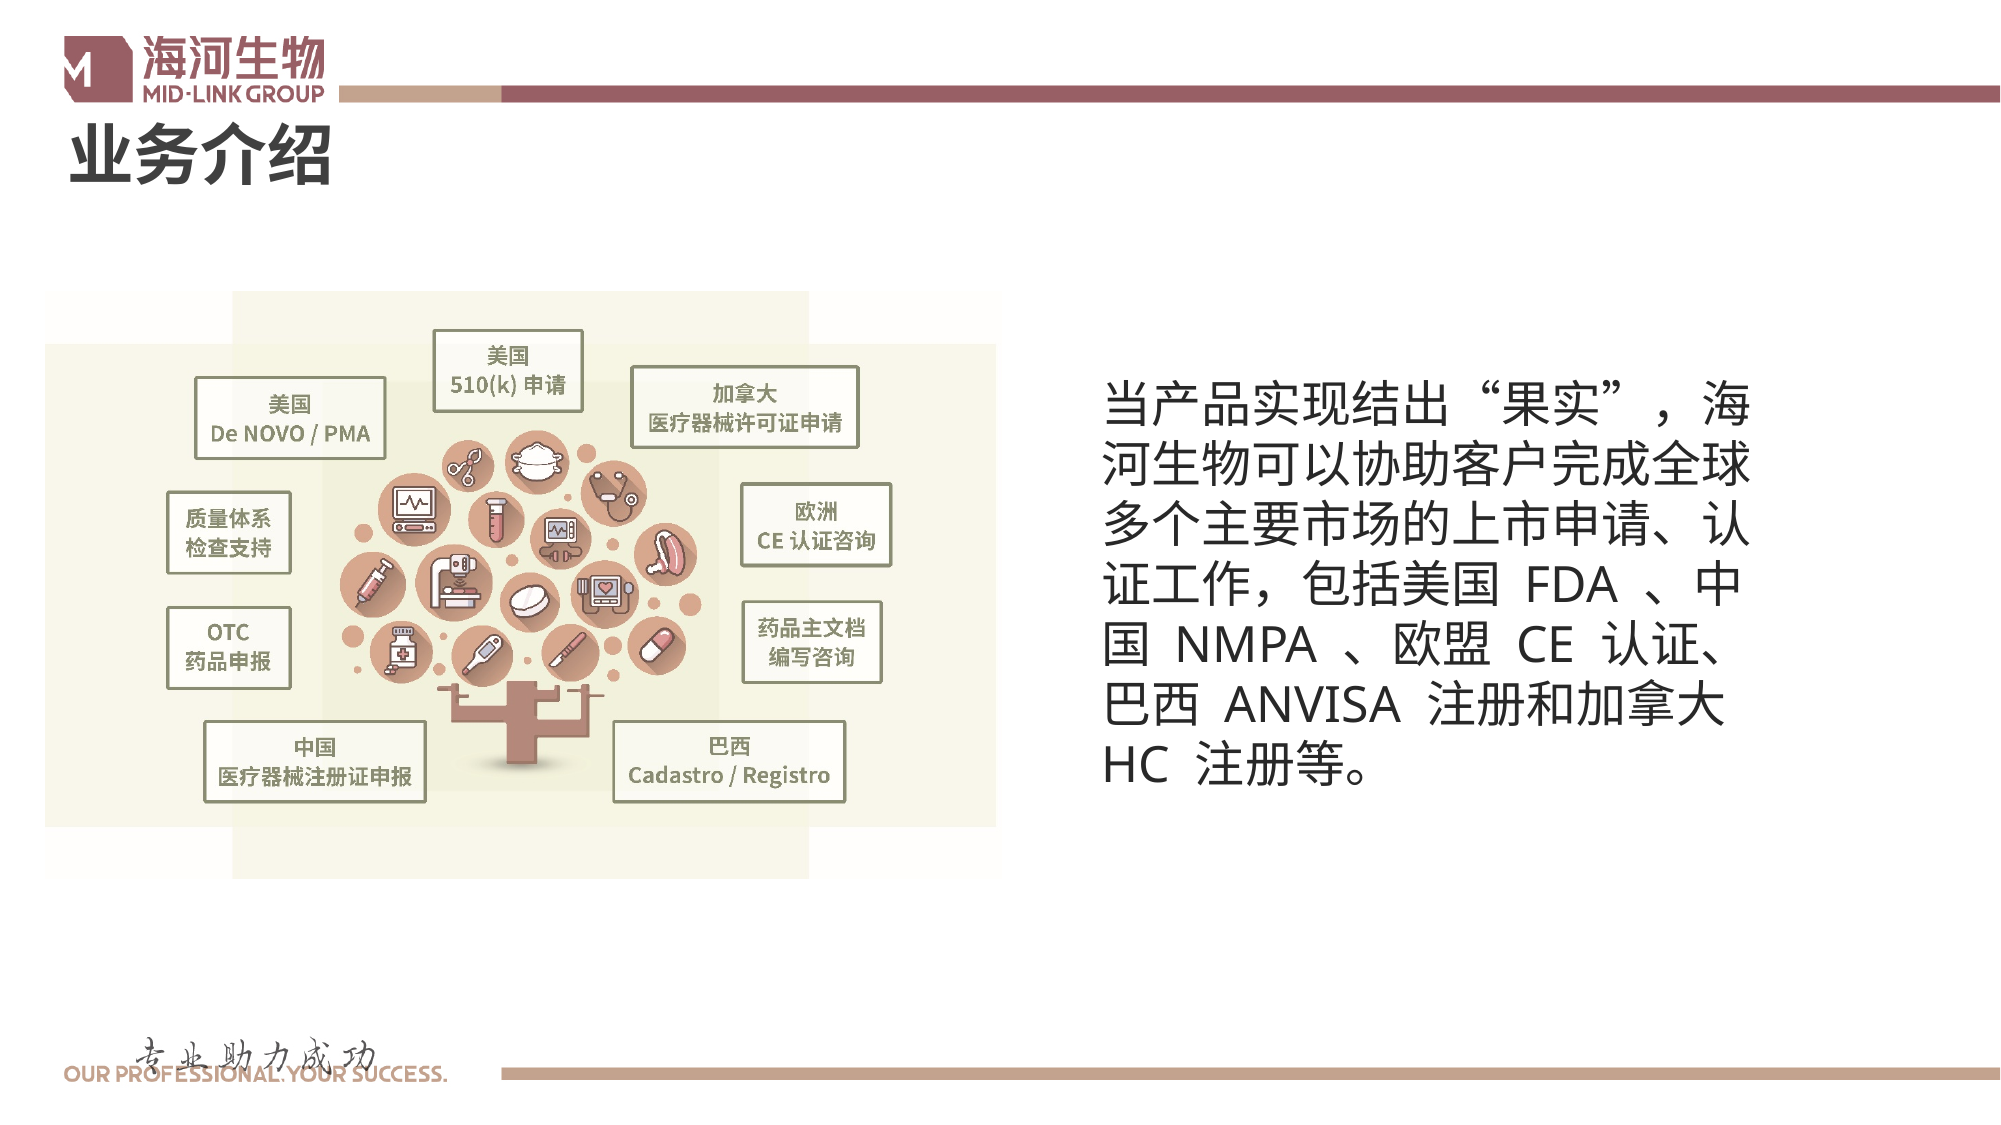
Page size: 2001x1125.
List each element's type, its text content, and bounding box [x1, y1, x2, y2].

text_box 业务介绍 [52, 112, 736, 204]
text_box 当产品实现结出“果实”，海河生物可以协助客户完成全球多个主要市场的上市申请、认证工作，包括美国 FDA 、中国 NMPA 、欧盟 CE 认证、巴西 ANVISA 注册和加拿大 HC 注册等。 [1086, 365, 1782, 801]
picture [0, 0, 2001, 1125]
